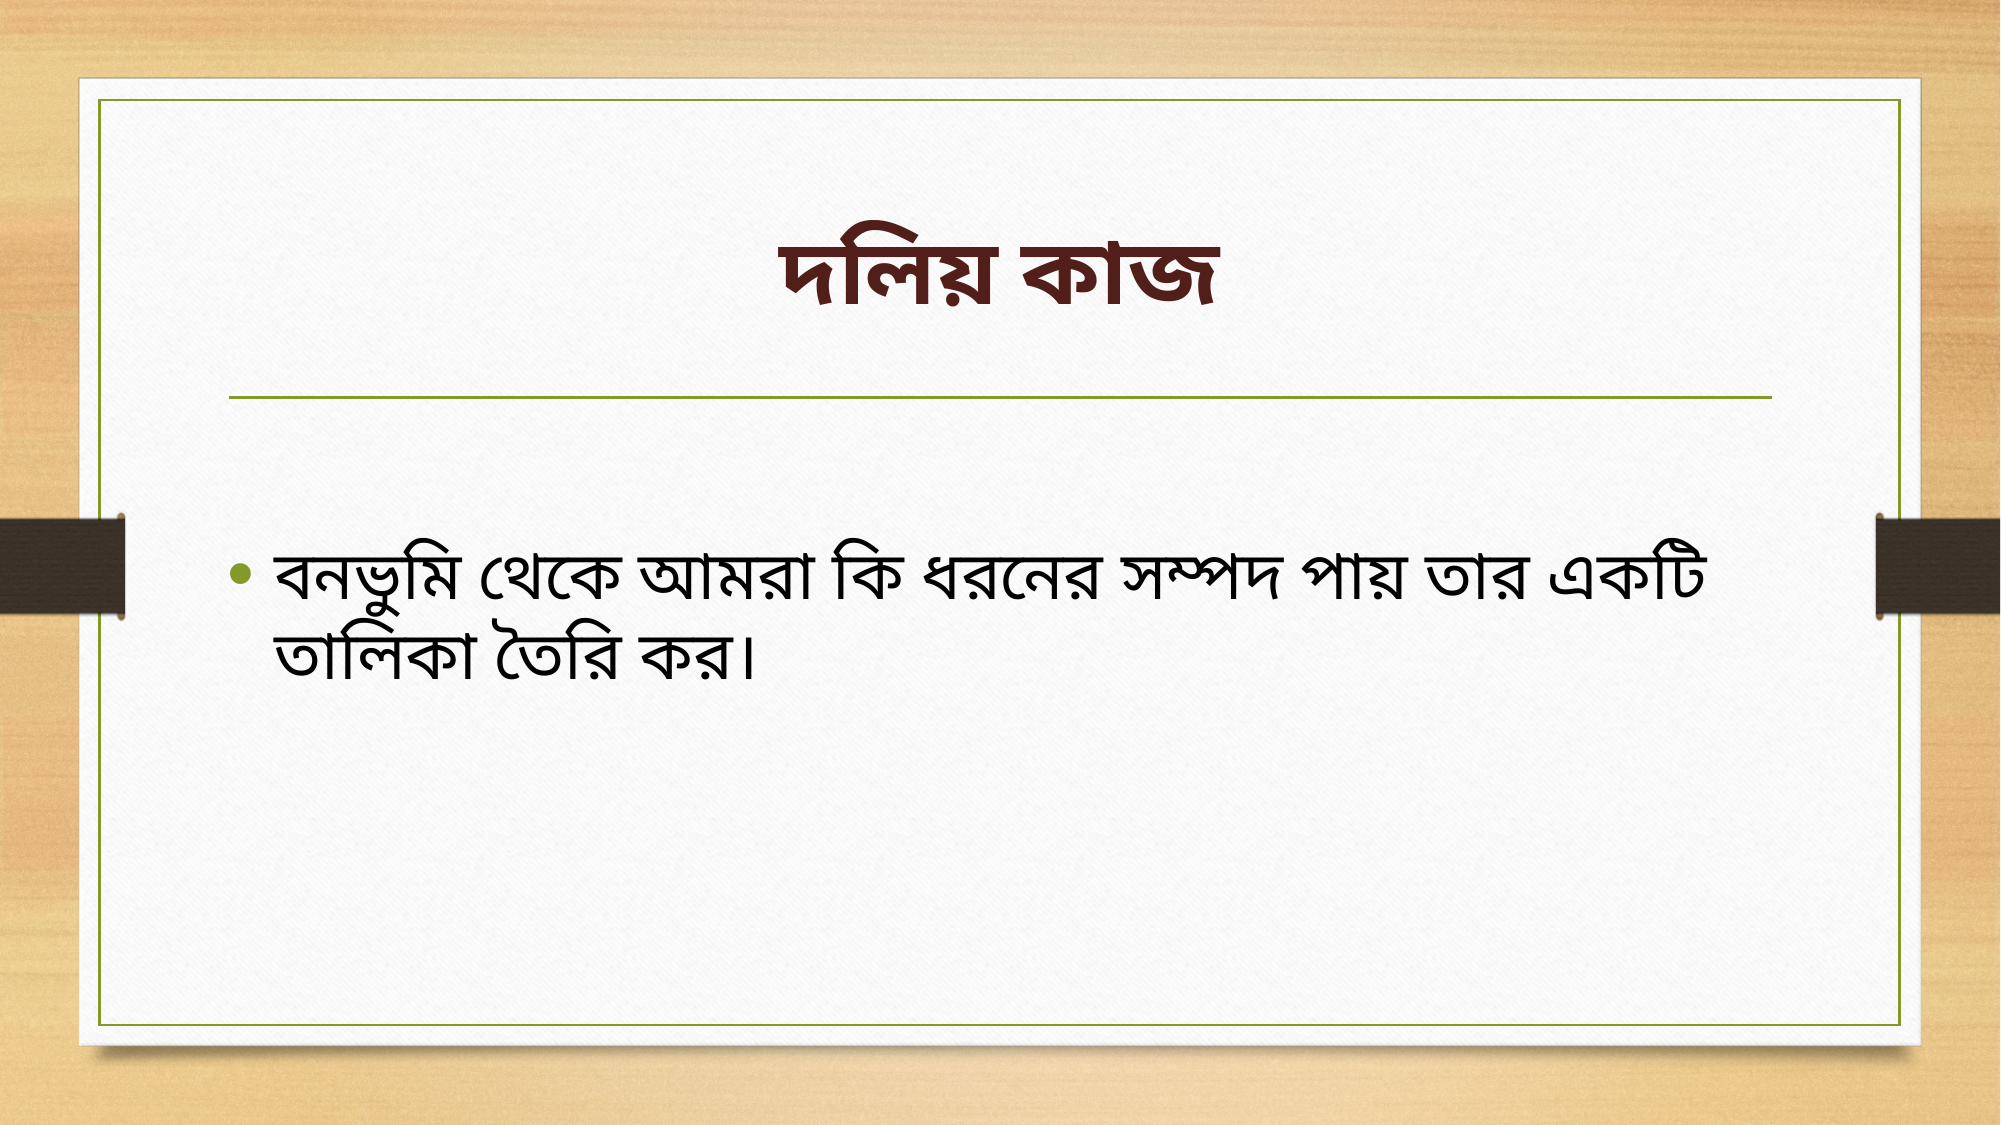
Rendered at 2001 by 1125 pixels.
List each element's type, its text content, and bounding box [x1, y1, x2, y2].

list বনভুমি থেকে আমরা কি ধরনের সম্পদ পায় তার একটি তালিকা তৈরি কর। [212, 419, 1788, 964]
title দলিয় কাজ [212, 161, 1788, 375]
picture [0, 0, 2001, 1125]
